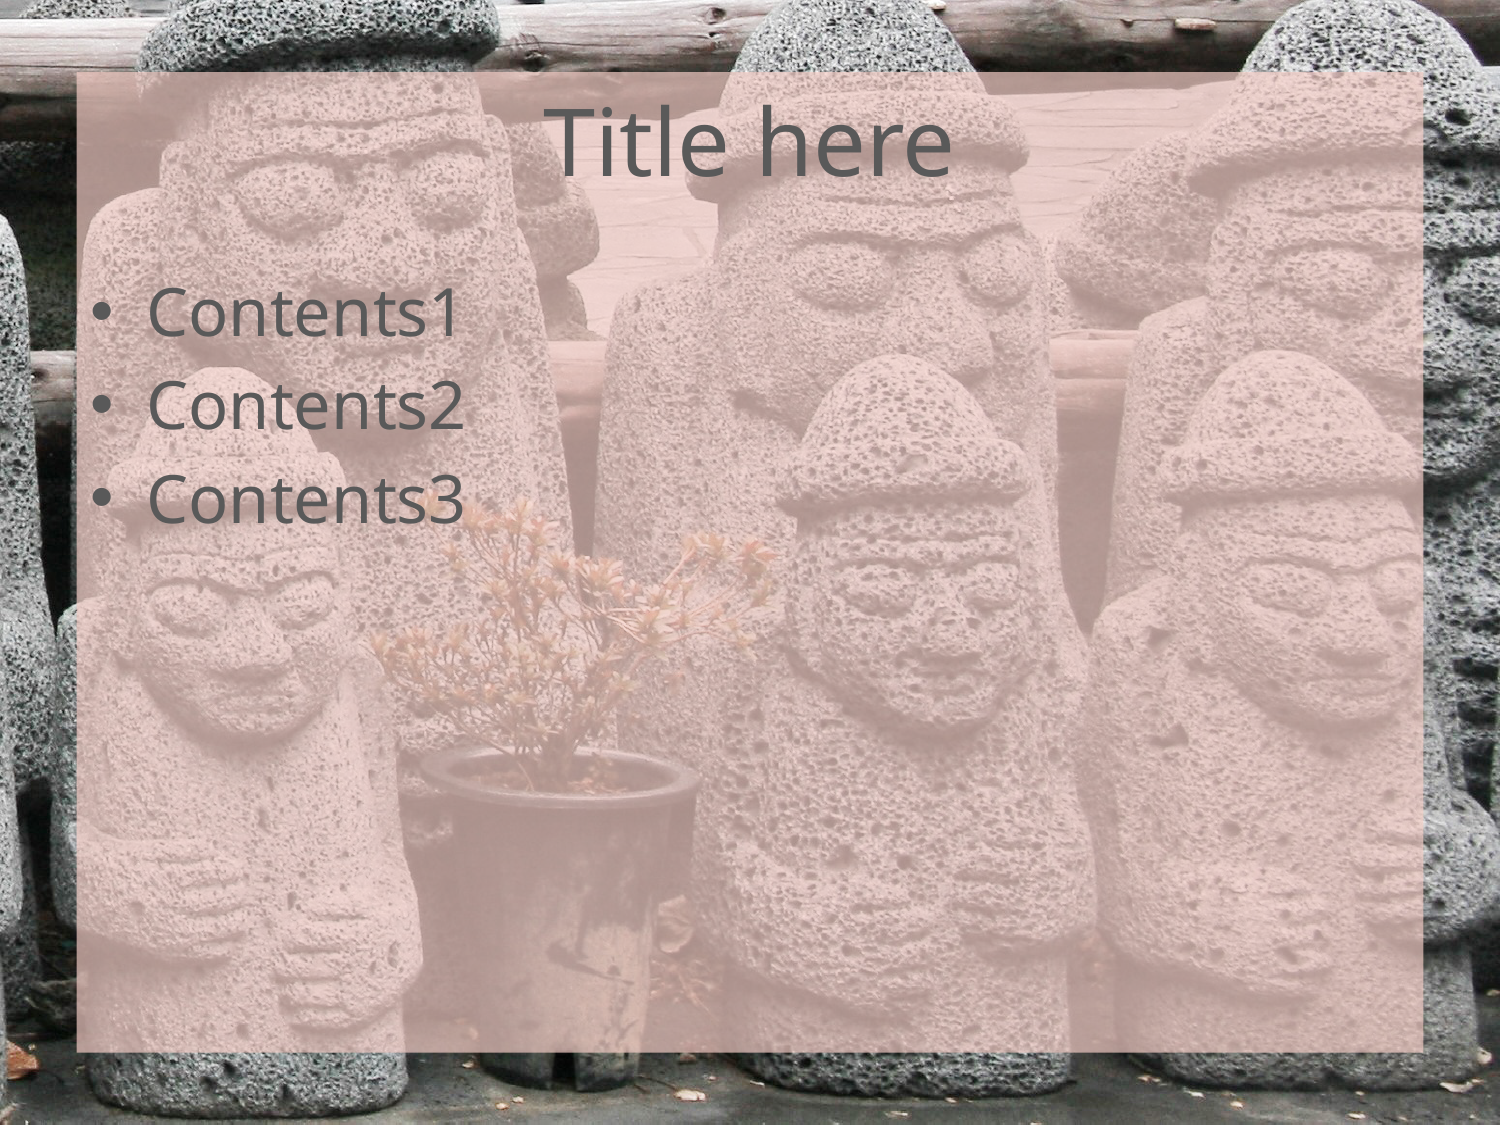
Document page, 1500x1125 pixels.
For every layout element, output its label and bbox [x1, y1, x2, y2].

text_box [0, 0, 1500, 1125]
